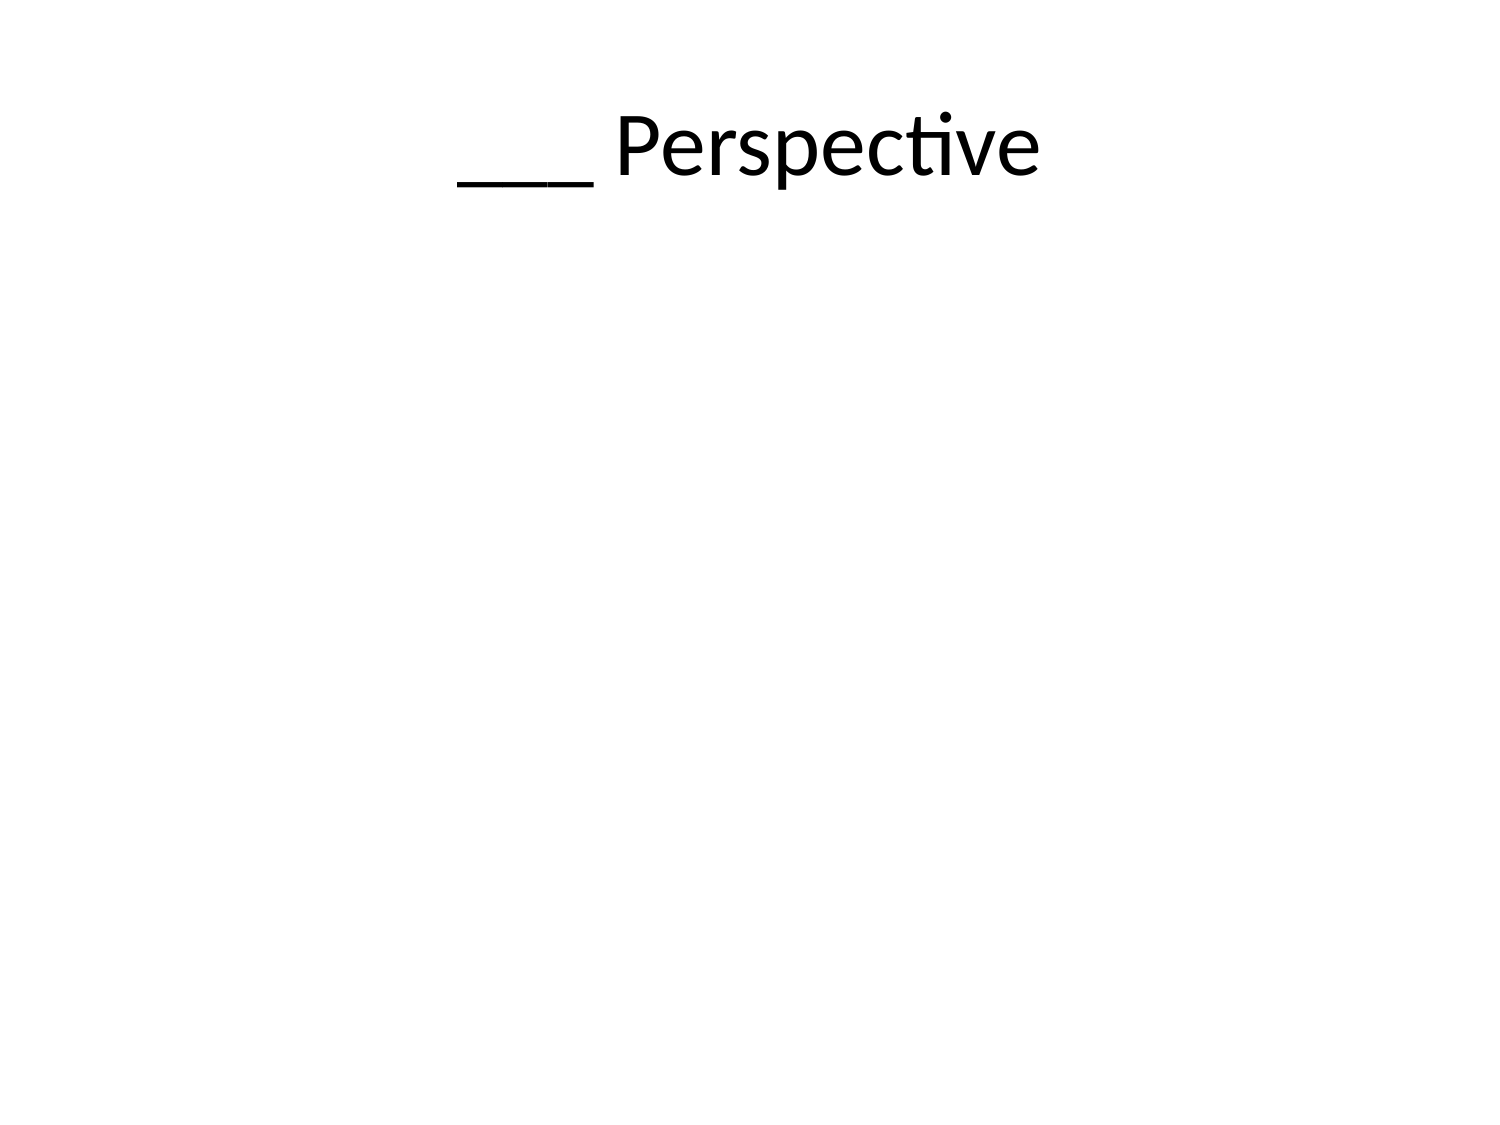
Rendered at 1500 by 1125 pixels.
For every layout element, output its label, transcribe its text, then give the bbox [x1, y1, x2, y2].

title ___ Perspective [75, 45, 1425, 233]
